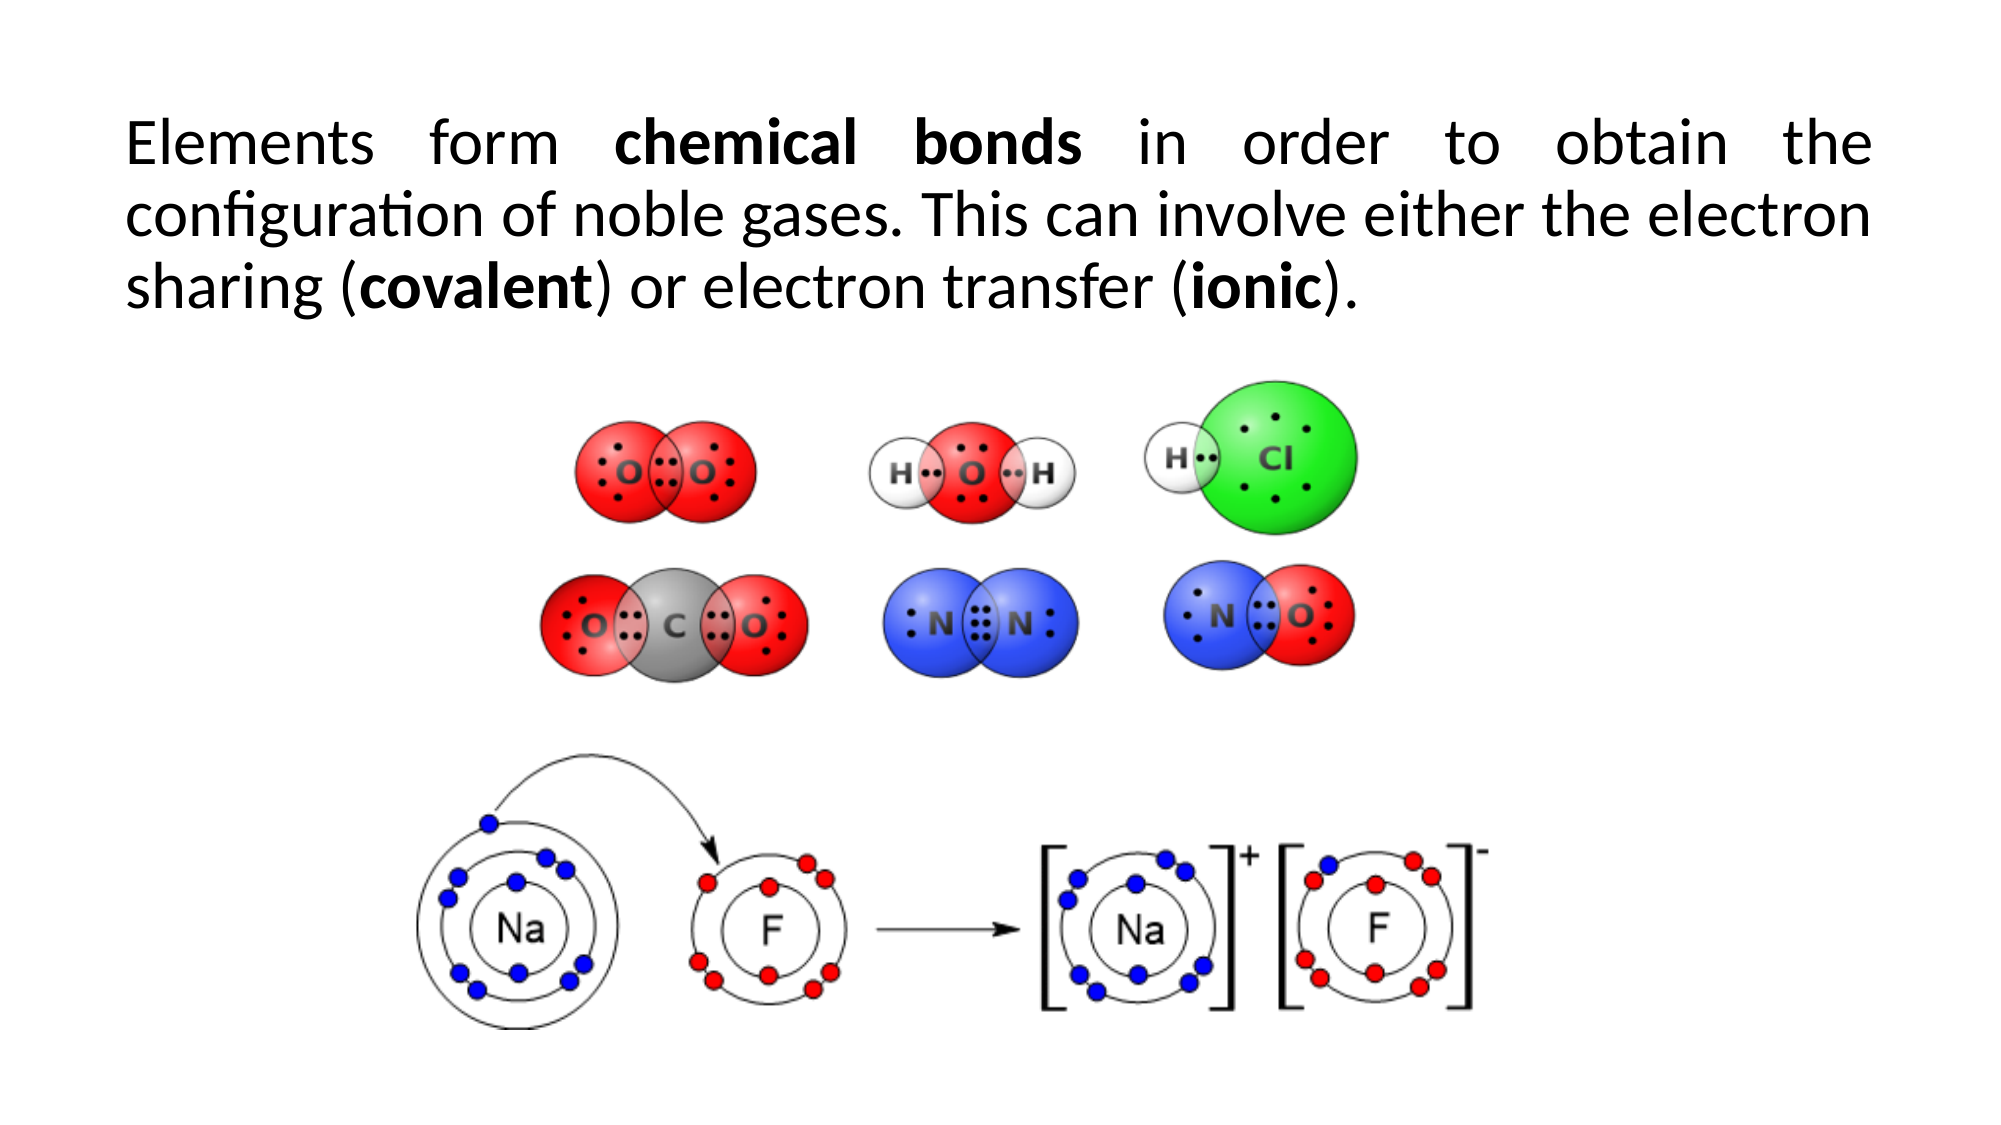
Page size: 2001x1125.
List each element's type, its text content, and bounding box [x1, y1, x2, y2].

picture [523, 371, 1377, 687]
picture [414, 737, 1528, 1030]
title Elements form chemical bonds in order to obtain the configuration of noble gases. This can involve either the electron sharing (covalent) or electron transfer (ionic). [110, 87, 1889, 344]
